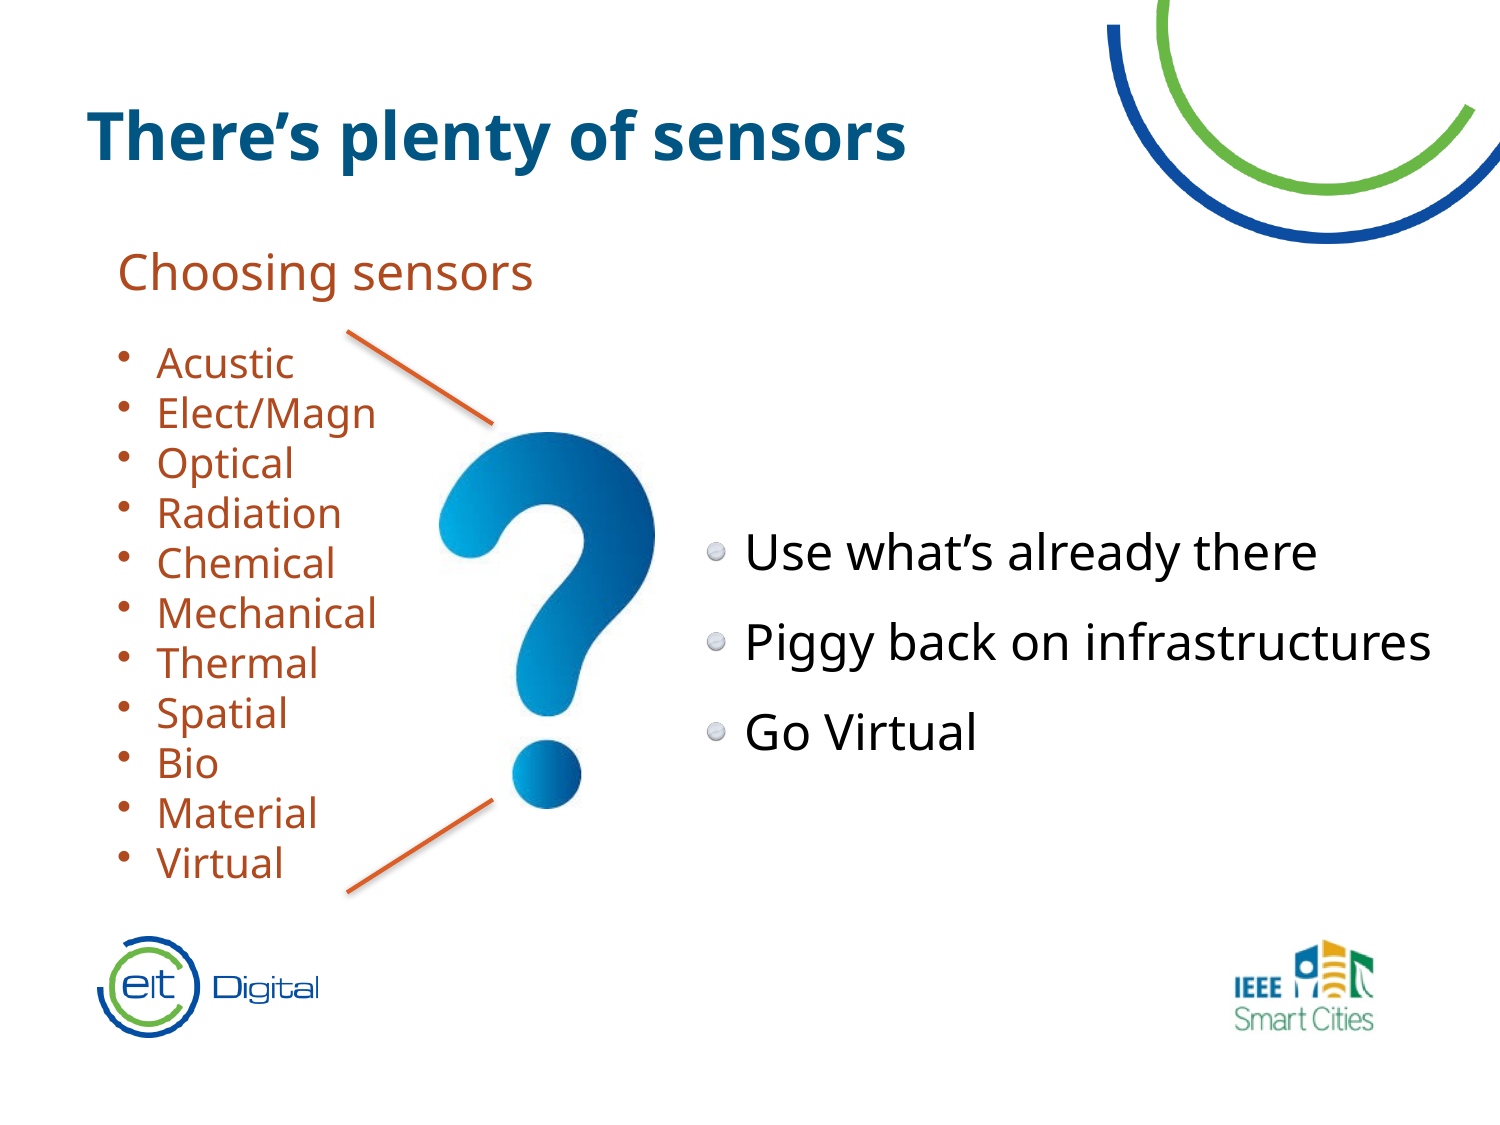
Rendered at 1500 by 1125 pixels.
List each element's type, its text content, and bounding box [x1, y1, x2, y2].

text_box Choosing sensors [110, 233, 543, 308]
picture [705, 630, 727, 652]
picture [438, 432, 655, 809]
text_box Use what’s already there Piggy back on infrastructures Go Virtual [697, 483, 1441, 769]
picture [1229, 937, 1378, 1035]
list There’s plenty of sensors [78, 85, 1183, 292]
picture [97, 933, 476, 1040]
picture [1107, 0, 1500, 244]
picture [705, 540, 727, 562]
picture [705, 720, 727, 742]
text_box Acustic Elect/Magn Optical Radiation Chemical Mechanical Thermal Spatial Bio Material Virtual [109, 329, 386, 895]
